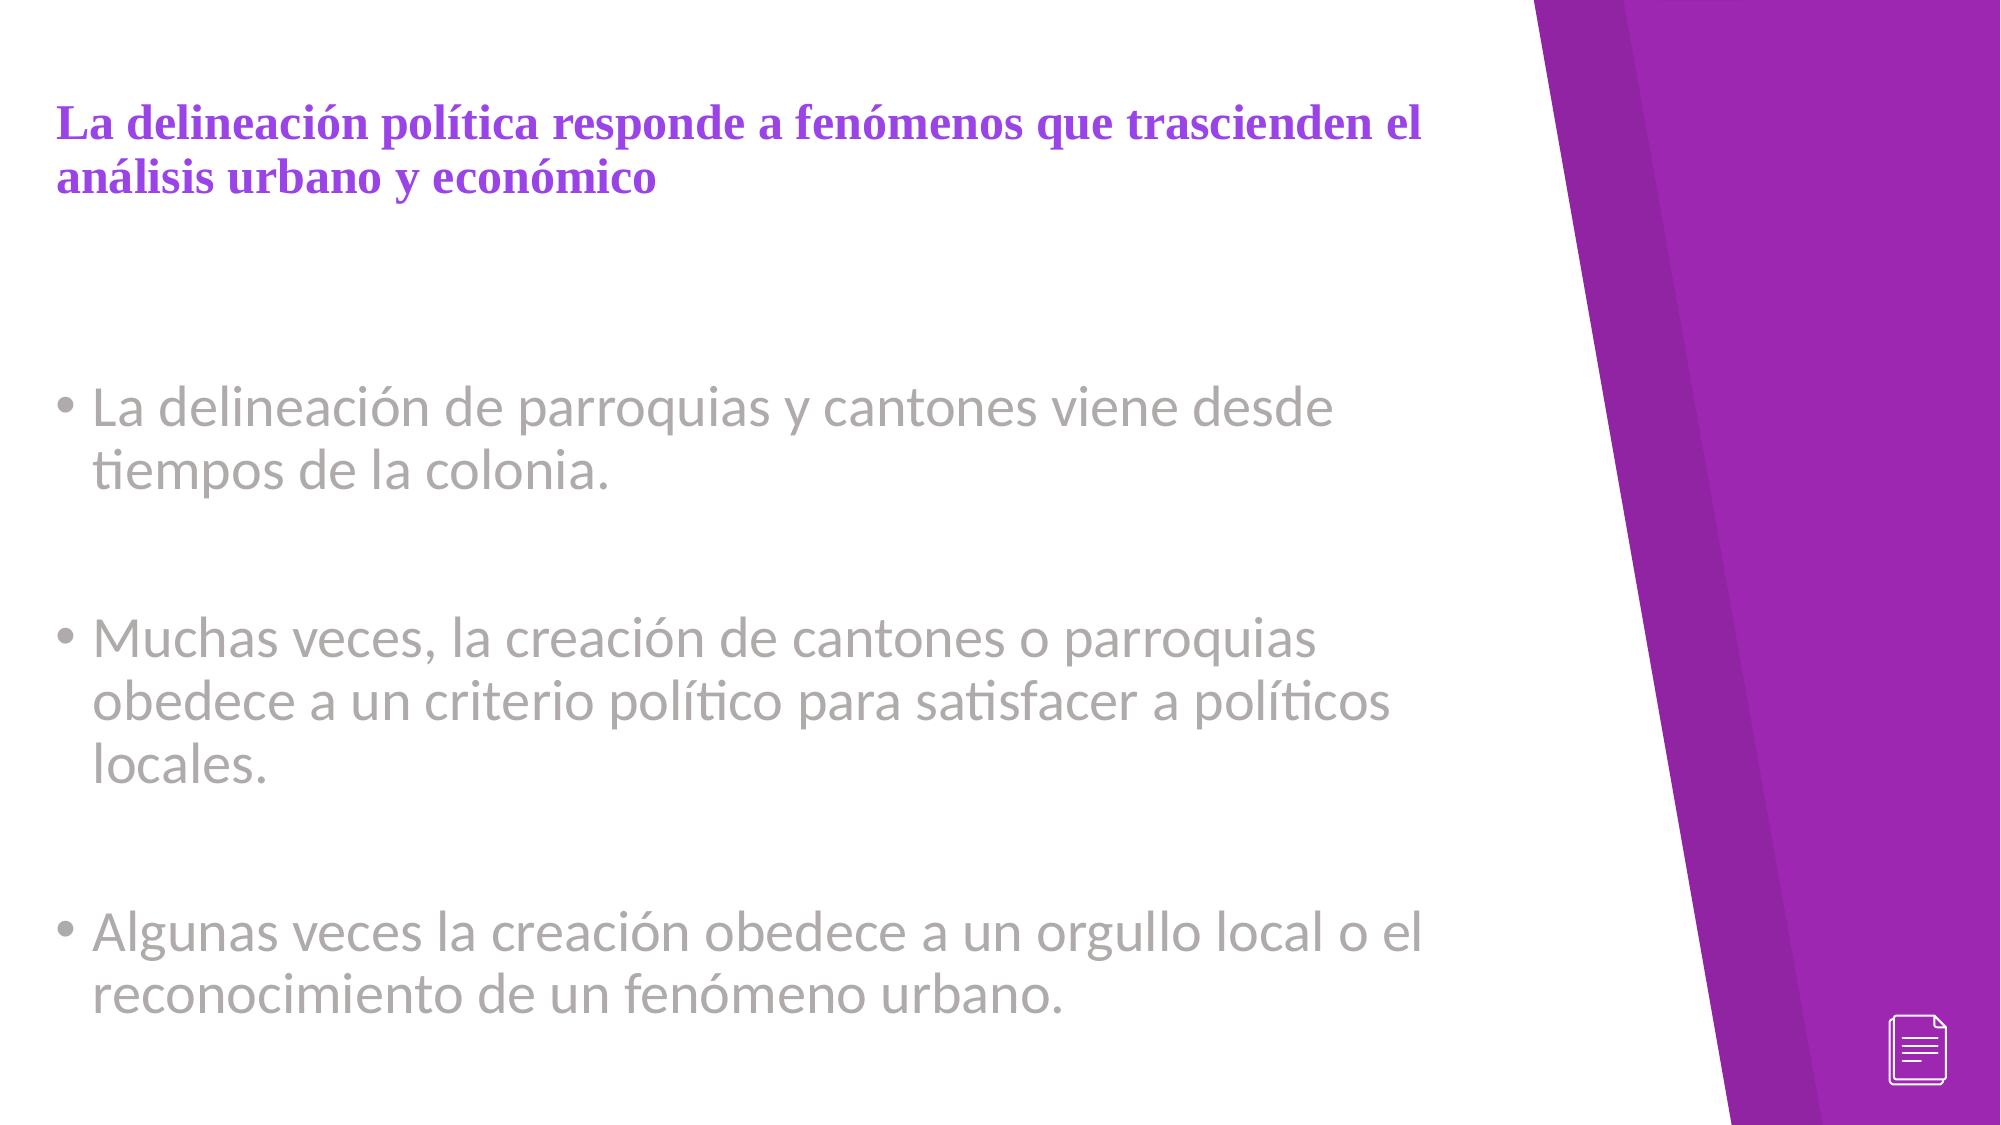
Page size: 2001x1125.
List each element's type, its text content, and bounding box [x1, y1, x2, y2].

list La delineación de parroquias y cantones viene desde tiempos de la colonia. Muchas veces, la creación de cantones o parroquias obedece a un criterio político para satisfacer a políticos locales. Algunas veces la creación obedece a un orgullo local o el reconocimiento de un fenómeno urbano. [40, 278, 1530, 1068]
title La delineación política responde a fenómenos que trascienden el análisis urbano y económico [41, 41, 1530, 260]
